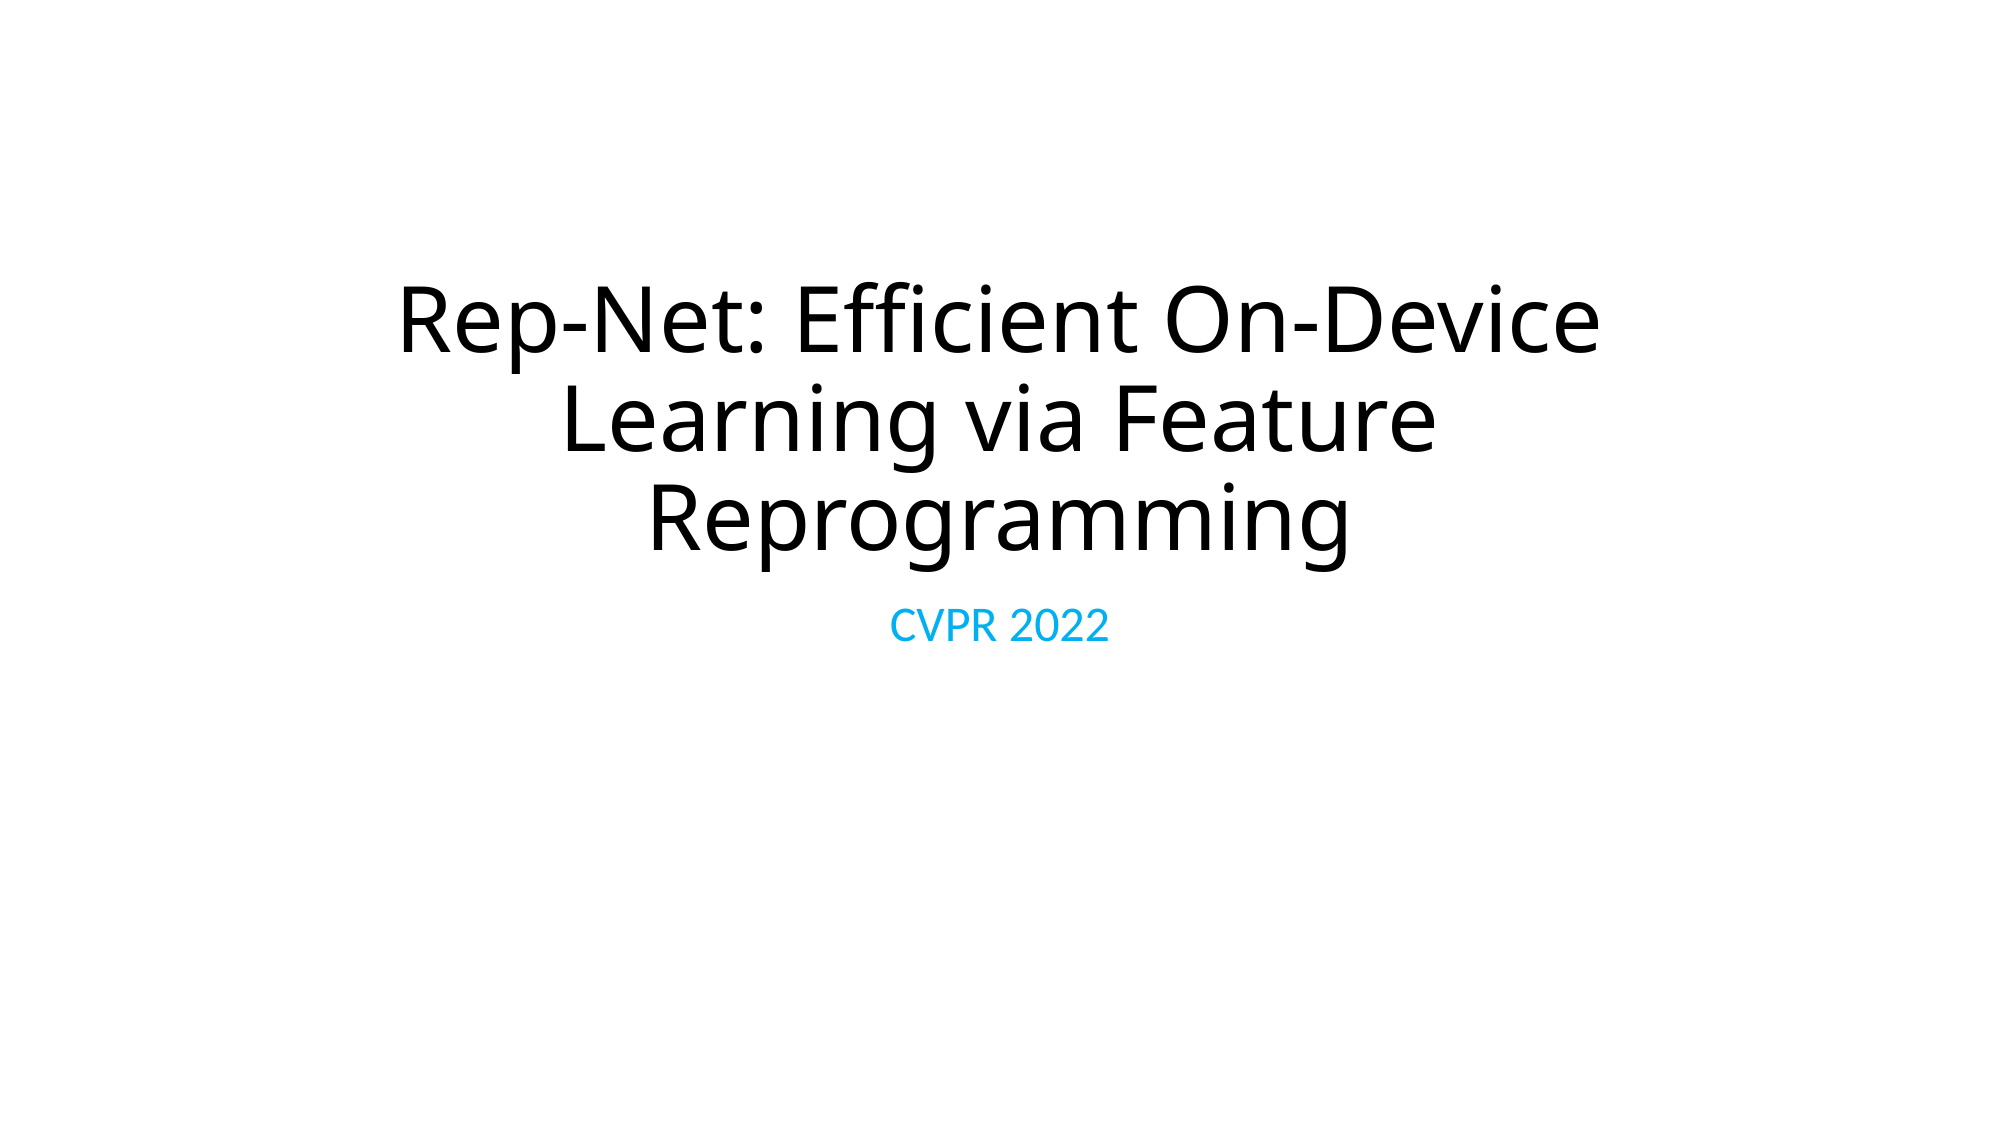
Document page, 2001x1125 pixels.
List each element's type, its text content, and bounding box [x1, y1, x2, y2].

title Rep-Net: Efficient On-Device Learning via Feature Reprogramming [192, 185, 1808, 578]
subtitle CVPR 2022 [249, 590, 1750, 863]
